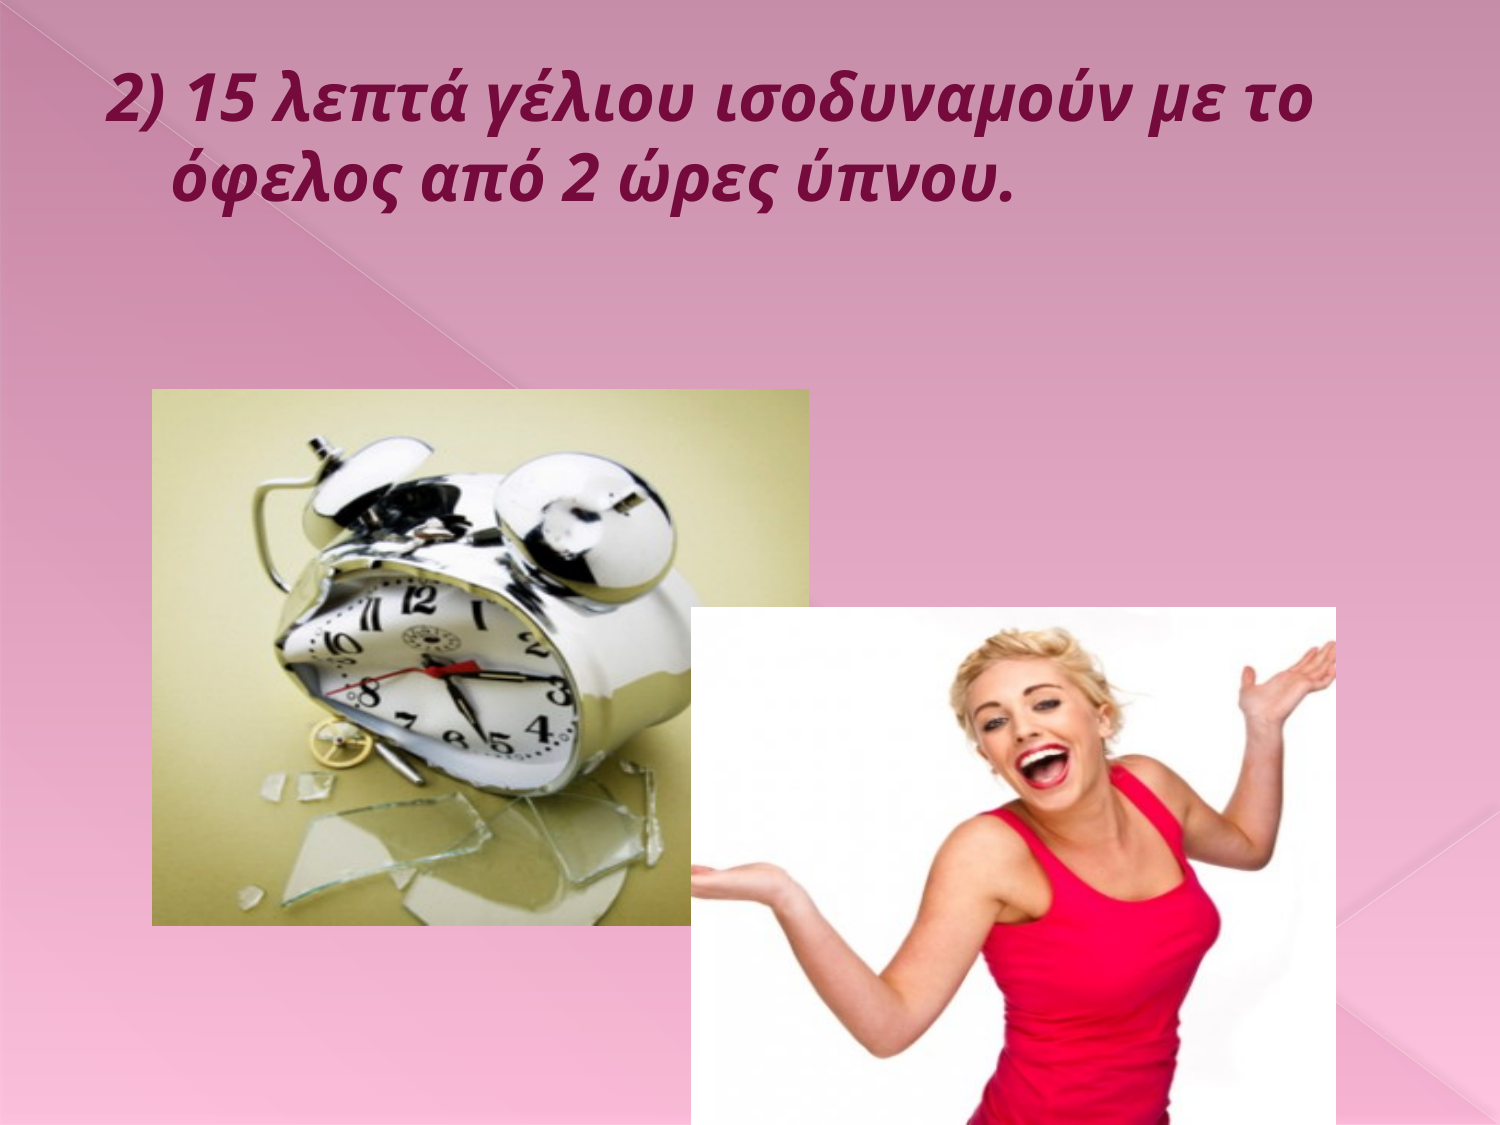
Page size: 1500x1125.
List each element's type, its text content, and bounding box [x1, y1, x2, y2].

picture [152, 389, 1337, 1125]
list 2) 15 λεπτά γέλιου ισοδυναμούν με το όφελος από 2 ώρες ύπνου. [82, 46, 1432, 1059]
